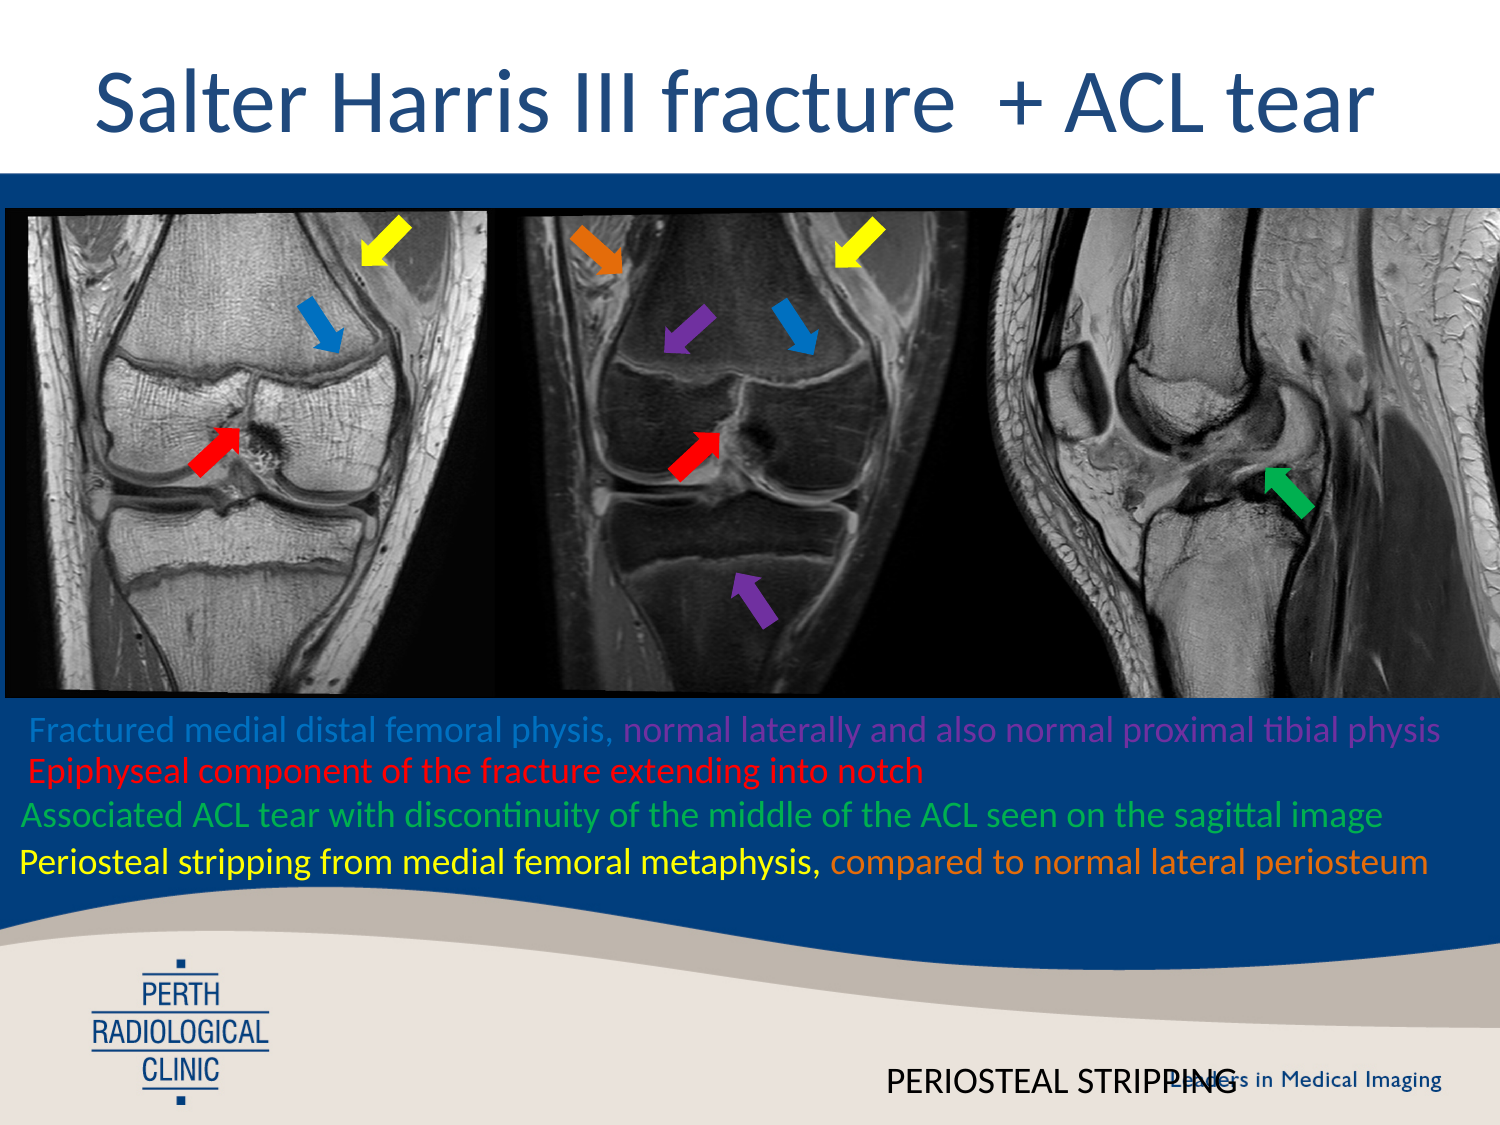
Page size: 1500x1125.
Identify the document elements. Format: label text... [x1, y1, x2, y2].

text_box Epiphyseal component of the fracture extending into notch [13, 738, 941, 782]
text_box Periosteal stripping from medial femoral metaphysis, compared to normal lateral periosteum [4, 829, 1483, 890]
title Salter Harris III fracture + ACL tear [11, 0, 1462, 191]
picture [0, 0, 1500, 1125]
text_box Fractured medial distal femoral physis, normal laterally and also normal proximal tibial physis [14, 707, 1457, 758]
text_box PERIOSTEAL STRIPPING [871, 1048, 1325, 1109]
text_box Associated ACL tear with discontinuity of the middle of the ACL seen on the sagittal image [5, 782, 1471, 829]
